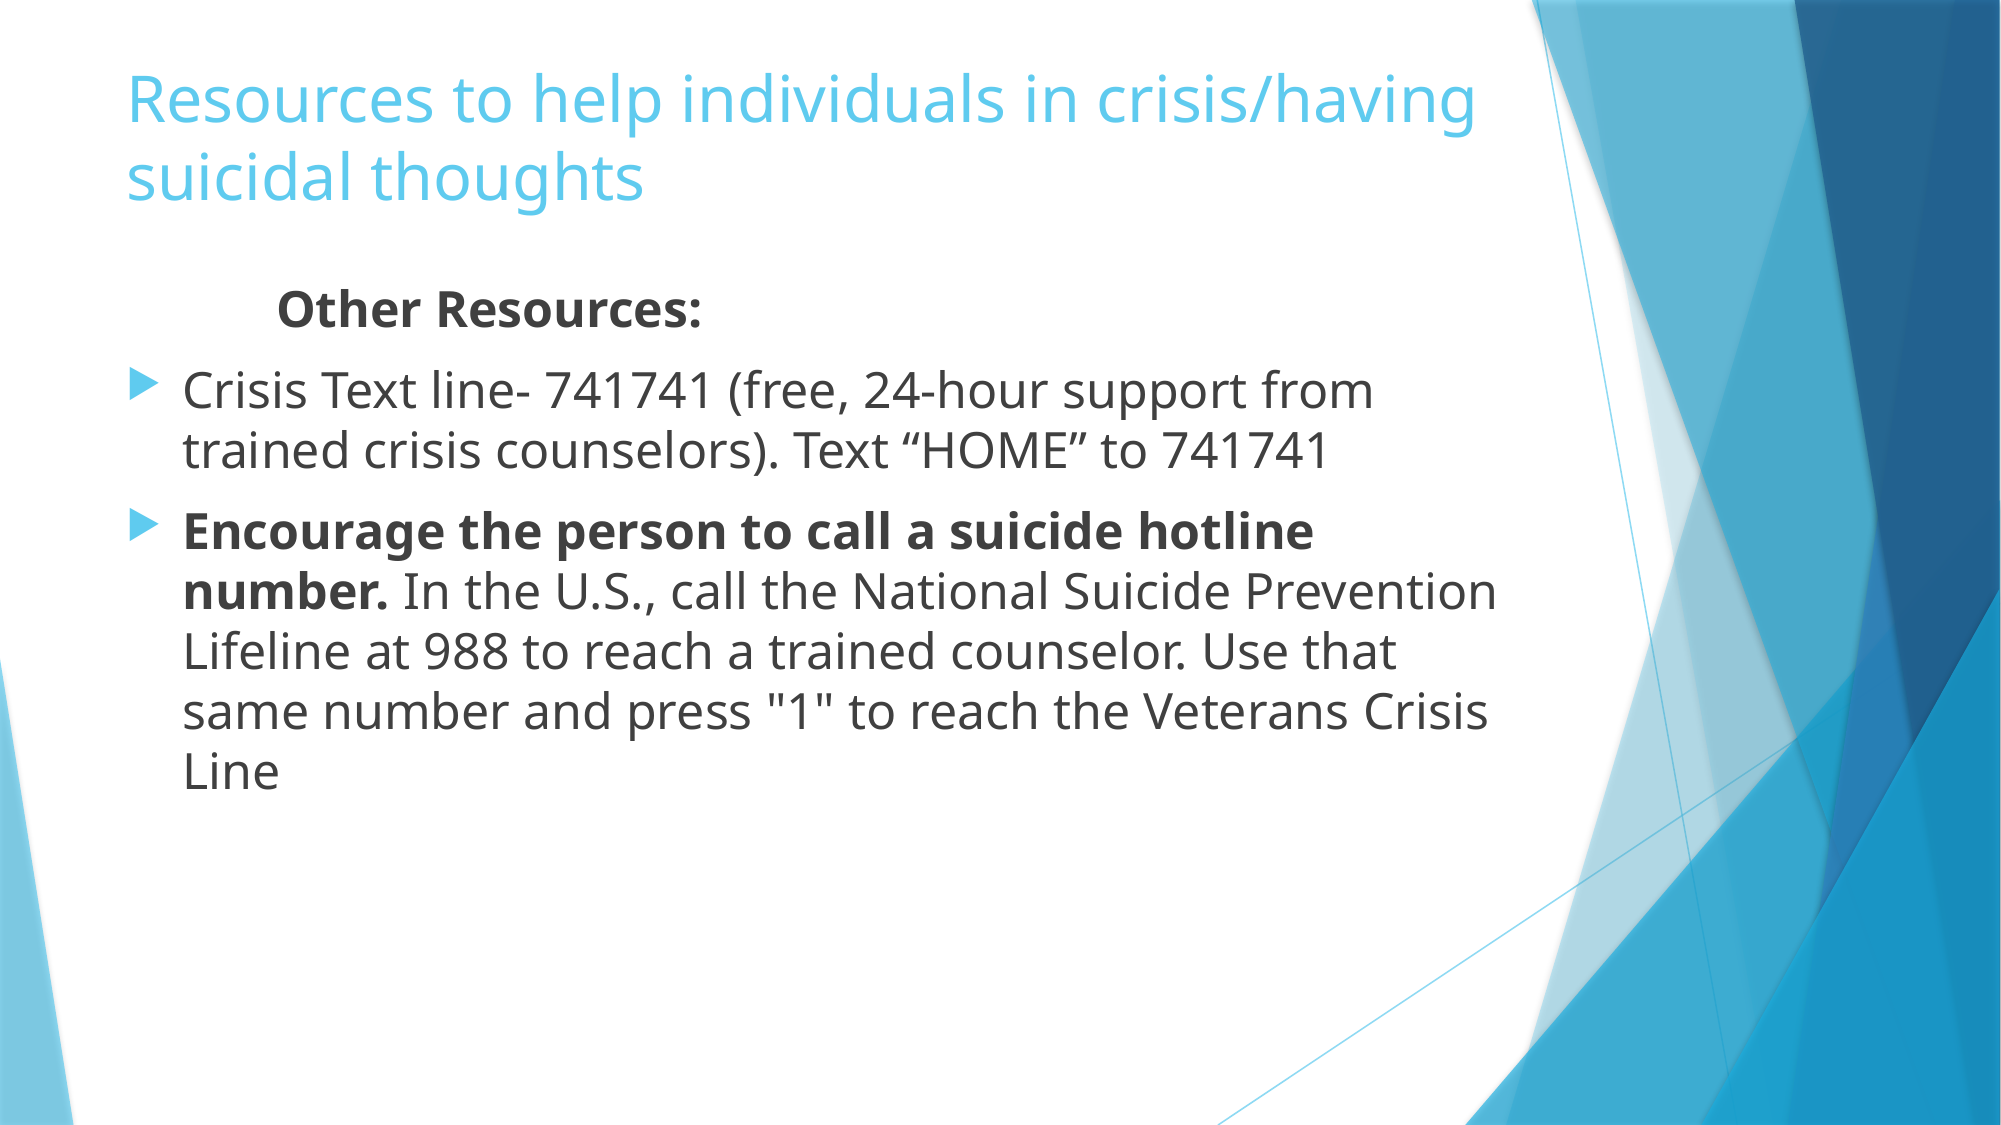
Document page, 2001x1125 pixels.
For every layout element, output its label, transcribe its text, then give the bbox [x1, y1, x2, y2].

title Resources to help individuals in crisis/having suicidal thoughts [111, 50, 1522, 222]
list Other Resources: Crisis Text line- 741741 (free, 24-hour support from trained crisis counselors). Text “HOME” to 741741 Encourage the person to call a suicide hotline number. In the U.S., call the National Suicide Prevention Lifeline at 988 to reach a trained counselor. Use that same number and press "1" to reach the Veterans Crisis Line [111, 270, 1522, 1024]
